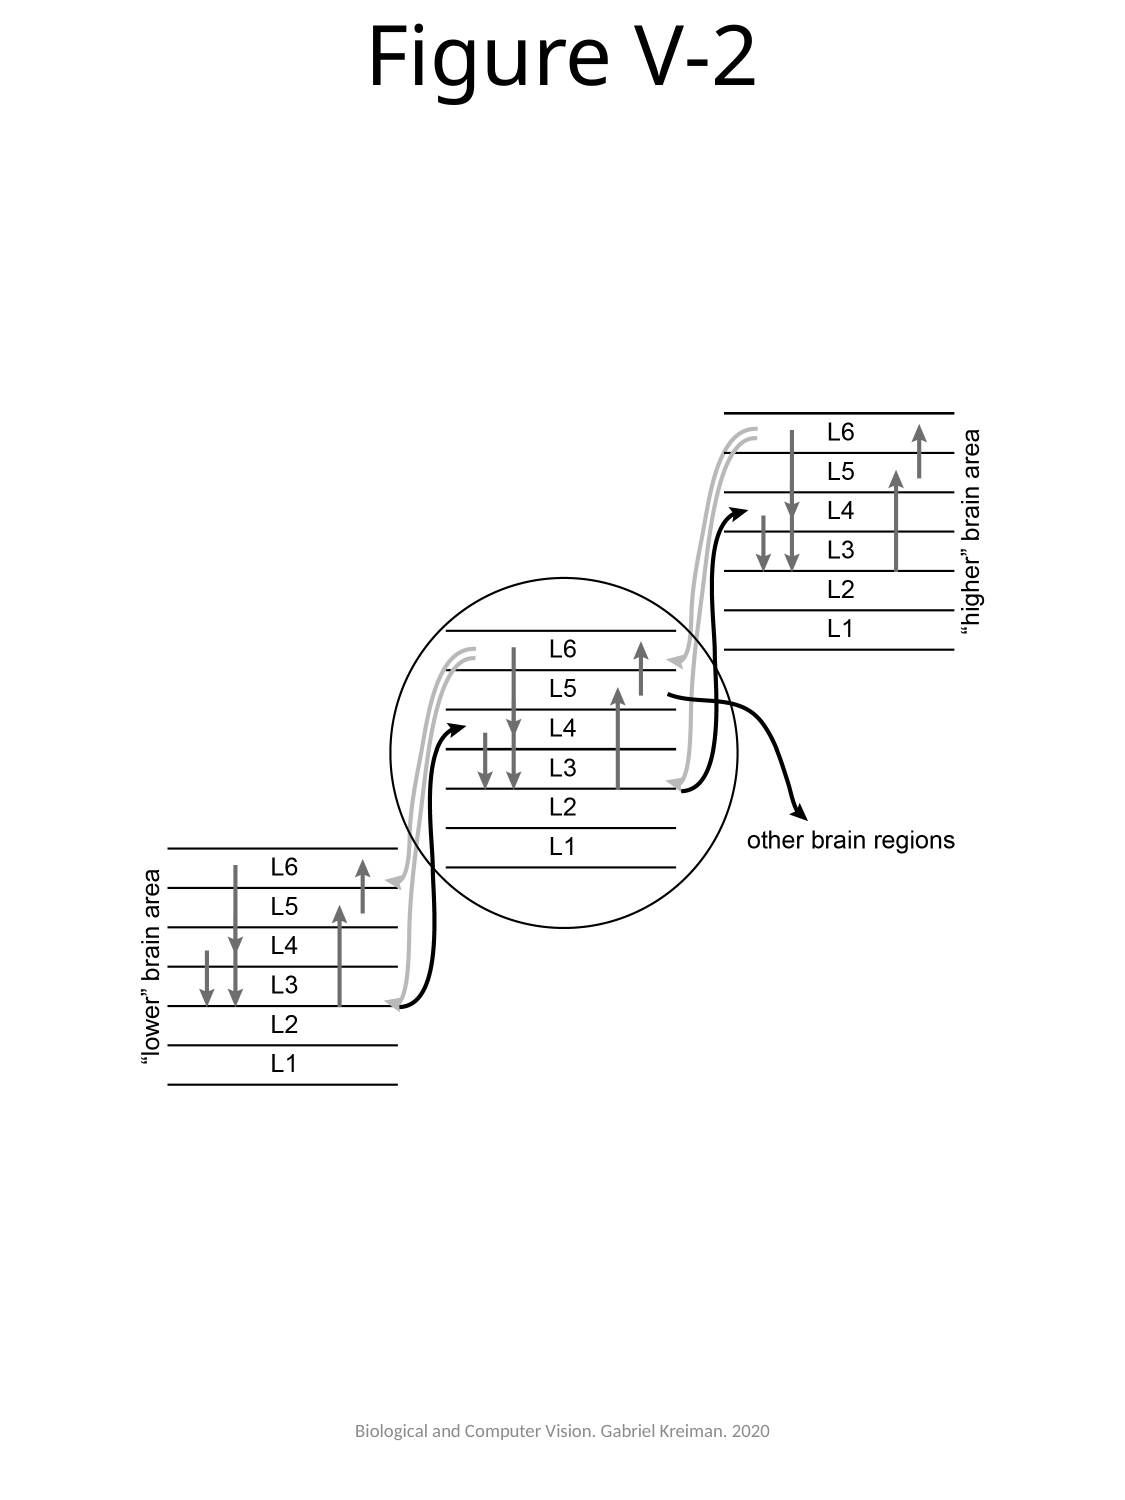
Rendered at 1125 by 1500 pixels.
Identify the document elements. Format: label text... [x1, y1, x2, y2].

title Figure V-2 [77, 0, 1048, 118]
footer Biological and Computer Vision. Gabriel Kreiman. 2020 [0, 1390, 1125, 1471]
picture [137, 412, 987, 1086]
